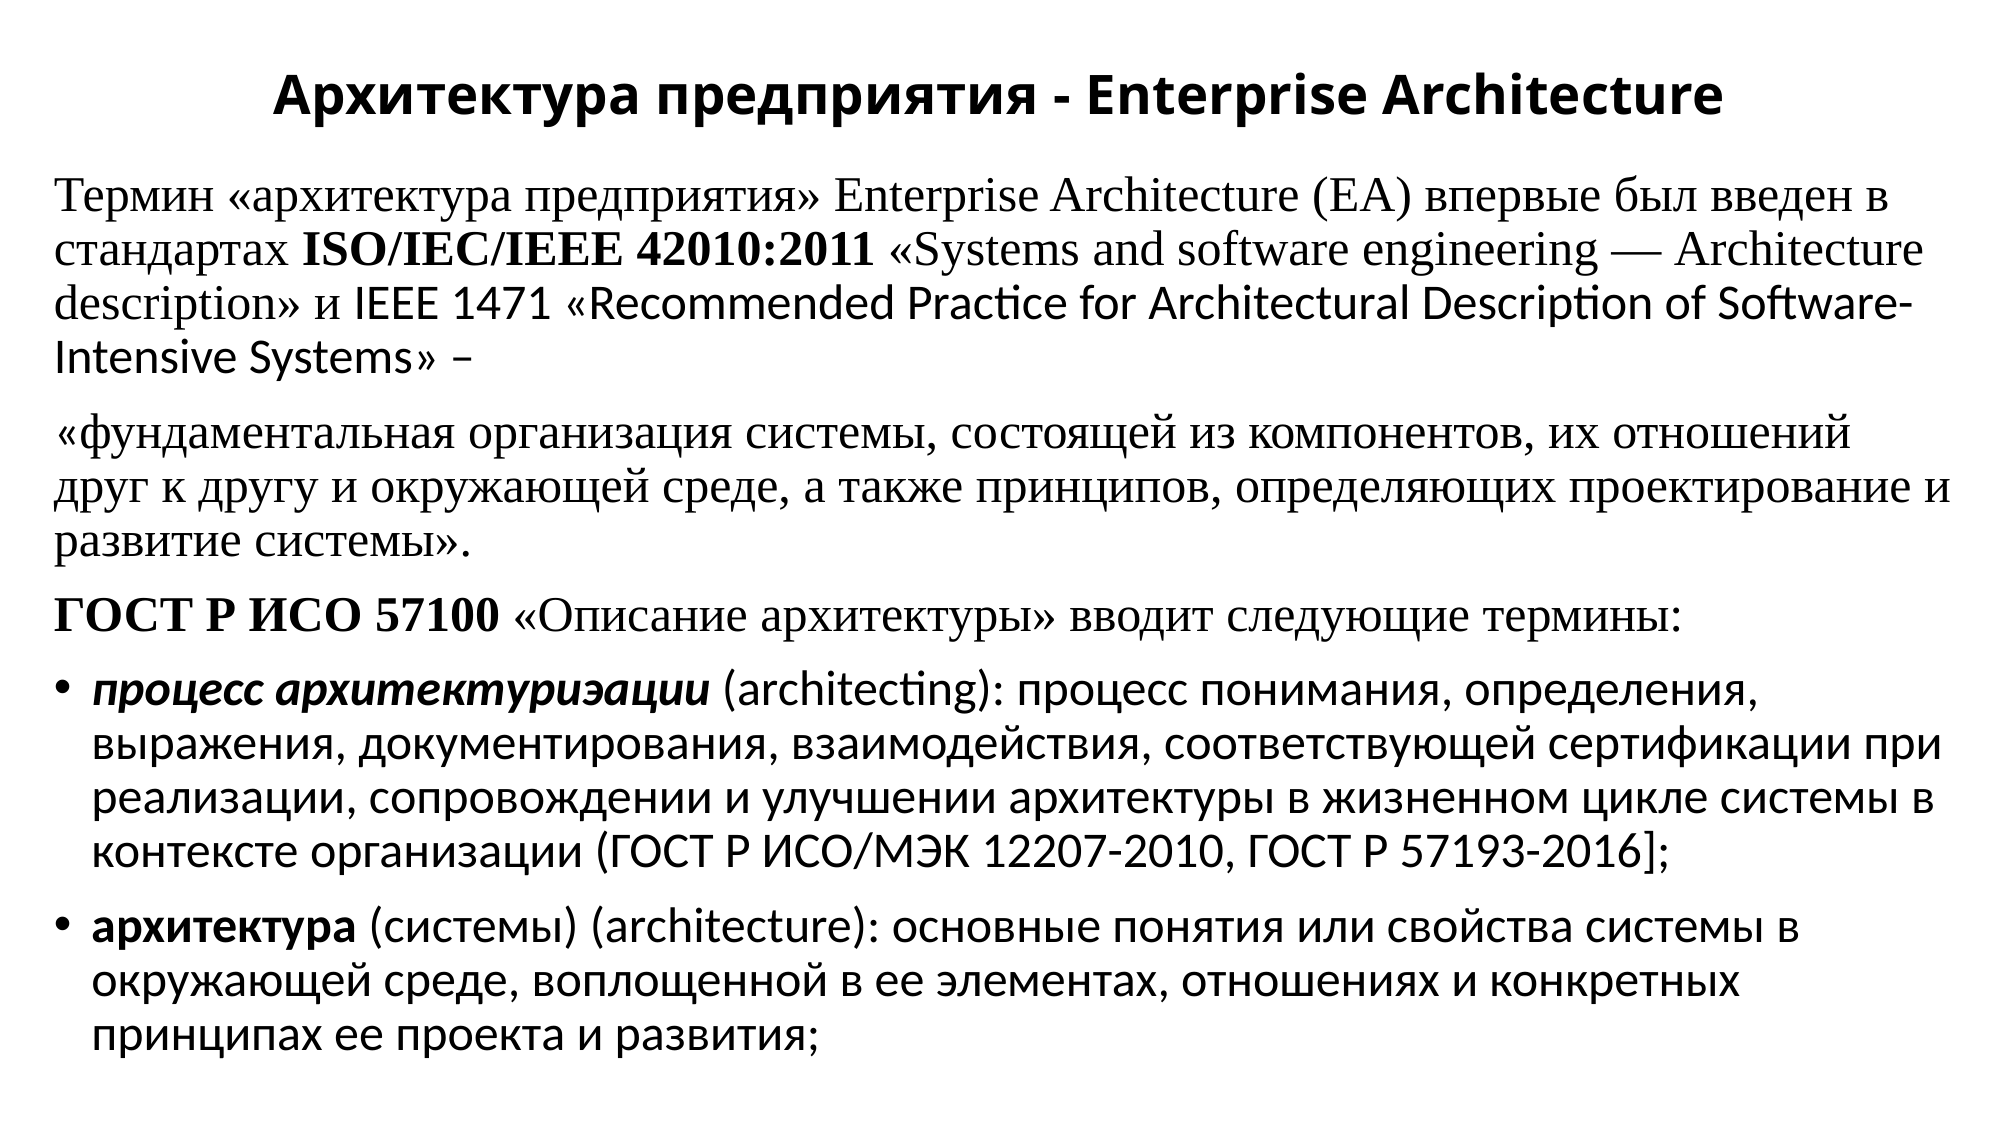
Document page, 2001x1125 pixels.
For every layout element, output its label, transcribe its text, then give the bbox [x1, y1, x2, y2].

title Архитектура предприятия - Enterprise Architecture [137, 59, 1863, 135]
list Термин «архитектура предприятия» Enterprise Architecture (EA) впервые был введен в стандартах ISO/IEC/IEEE 42010:2011 «Systems and software engineering — Architecture description» и IEEE 1471 «Recommended Practice for Architectural Description of Software-Intensive Systems» – «фундаментальная организация системы, состоящей из компонентов, их отношений друг к другу и окружающей среде, а также принципов, определяющих проектирование и развитие системы». ГОСТ Р ИСО 57100 «Описание архитектуры» вводит следующие термины: процесс архитектуриэации (architecting): процесс понимания, определения, выражения, документирования, взаимодействия, соответствующей сертификации при реализации, сопровожде­нии и улучшении архитектуры в жизненном цикле системы в контексте организации (ГОСТ Р ИСО/МЭК 12207-2010, ГОСТ Р 57193-2016]; архитектура (системы) (architecture): основные понятия или свойства системы в окружающей среде, воплощенной в ее элементах, отношениях и конкретных принципах ее проекта и развития; [38, 160, 1973, 1014]
